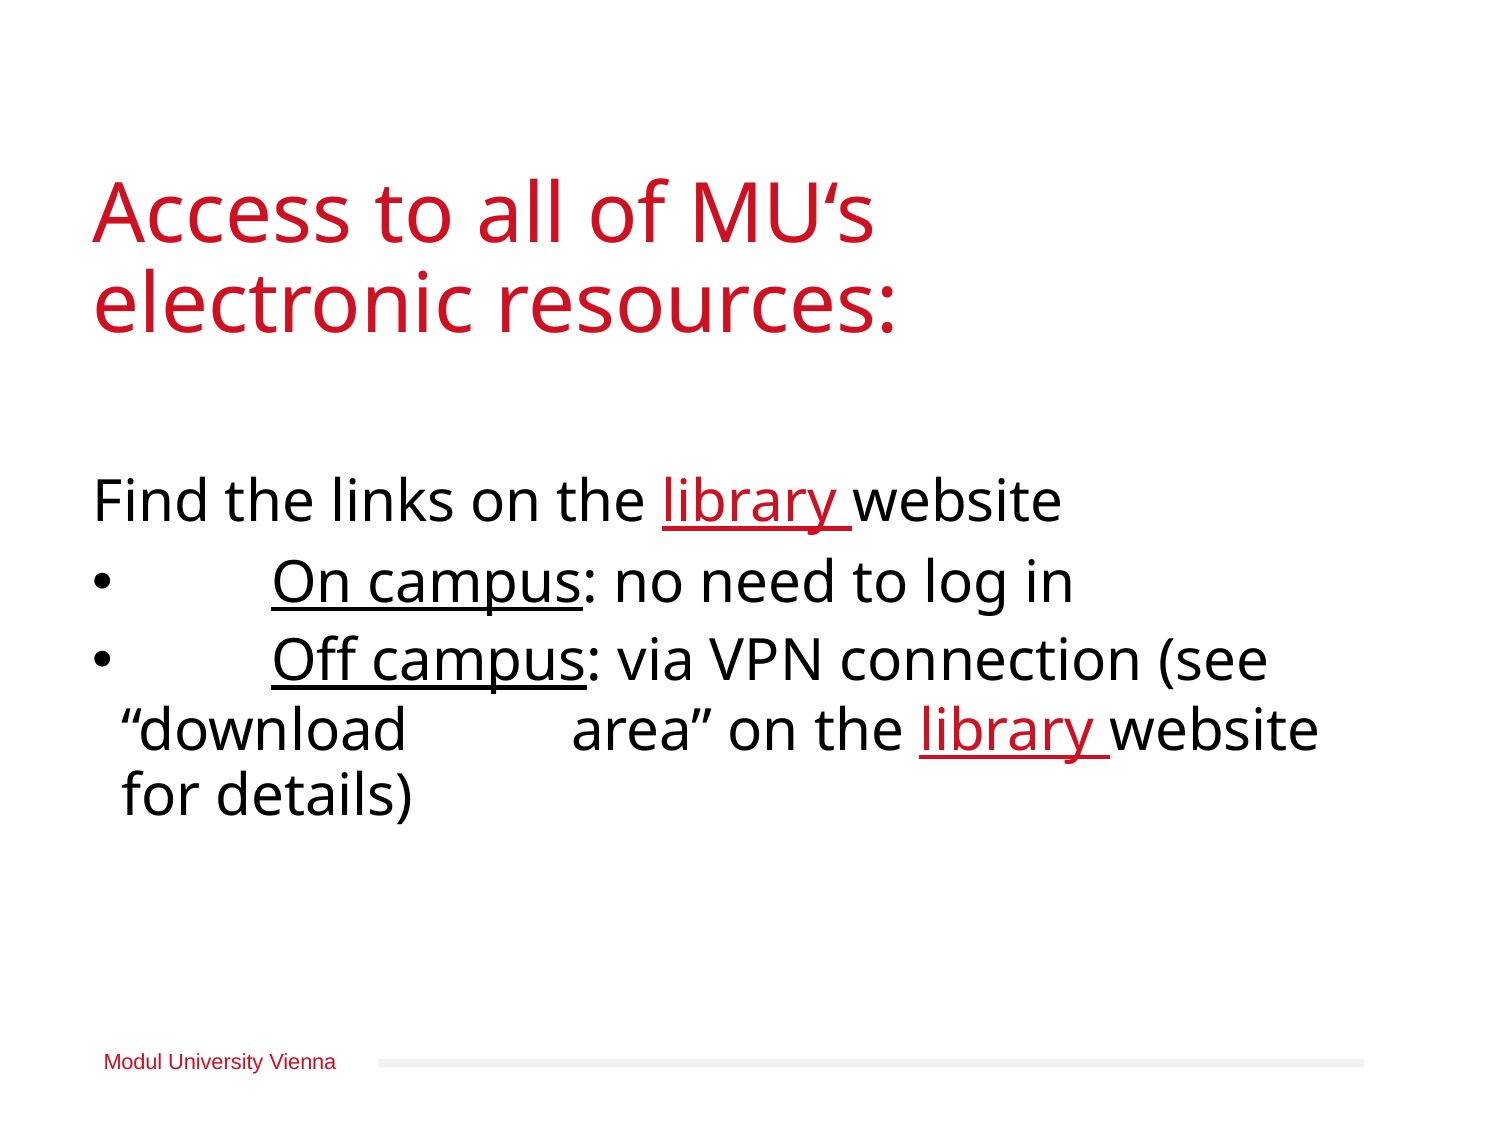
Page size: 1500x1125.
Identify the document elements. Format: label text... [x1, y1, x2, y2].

list Find the links on the library website On campus: no need to log in Off campus: via VPN connection (see “download area” on the library website for details) [77, 457, 1363, 904]
title Access to all of MU‘s electronic resources: [77, 209, 1189, 312]
